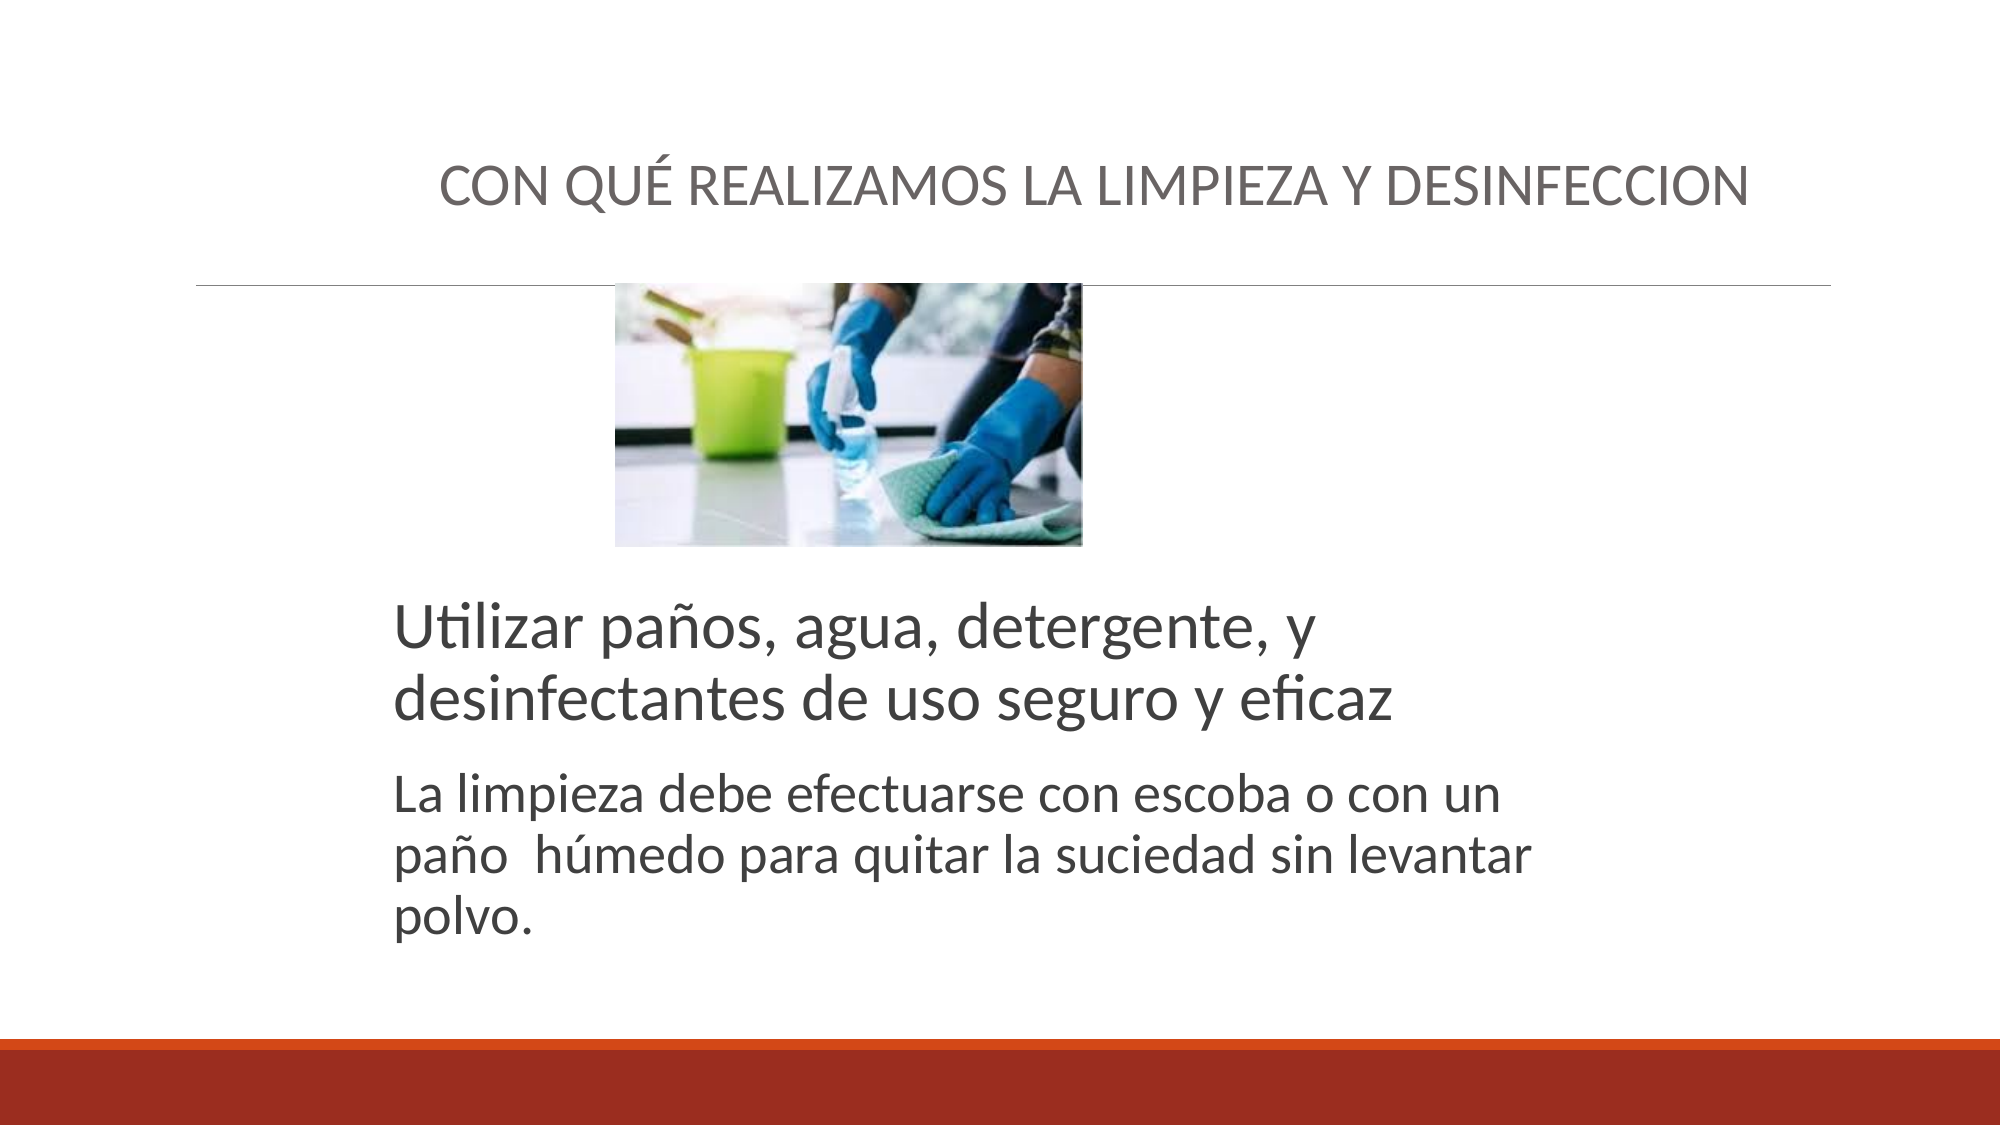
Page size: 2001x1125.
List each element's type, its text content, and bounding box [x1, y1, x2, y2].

list Utilizar paños, agua, detergente, y desinfectantes de uso seguro y eficaz La limpieza debe efectuarse con escoba o con un paño húmedo para quitar la suciedad sin levantar polvo. [378, 583, 1579, 997]
list . [978, 283, 1940, 1053]
picture [614, 283, 1083, 547]
list [1082, 159, 1893, 281]
list CON QUÉ REALIZAMOS LA LIMPIEZA Y DESINFECCION [424, 125, 1775, 247]
